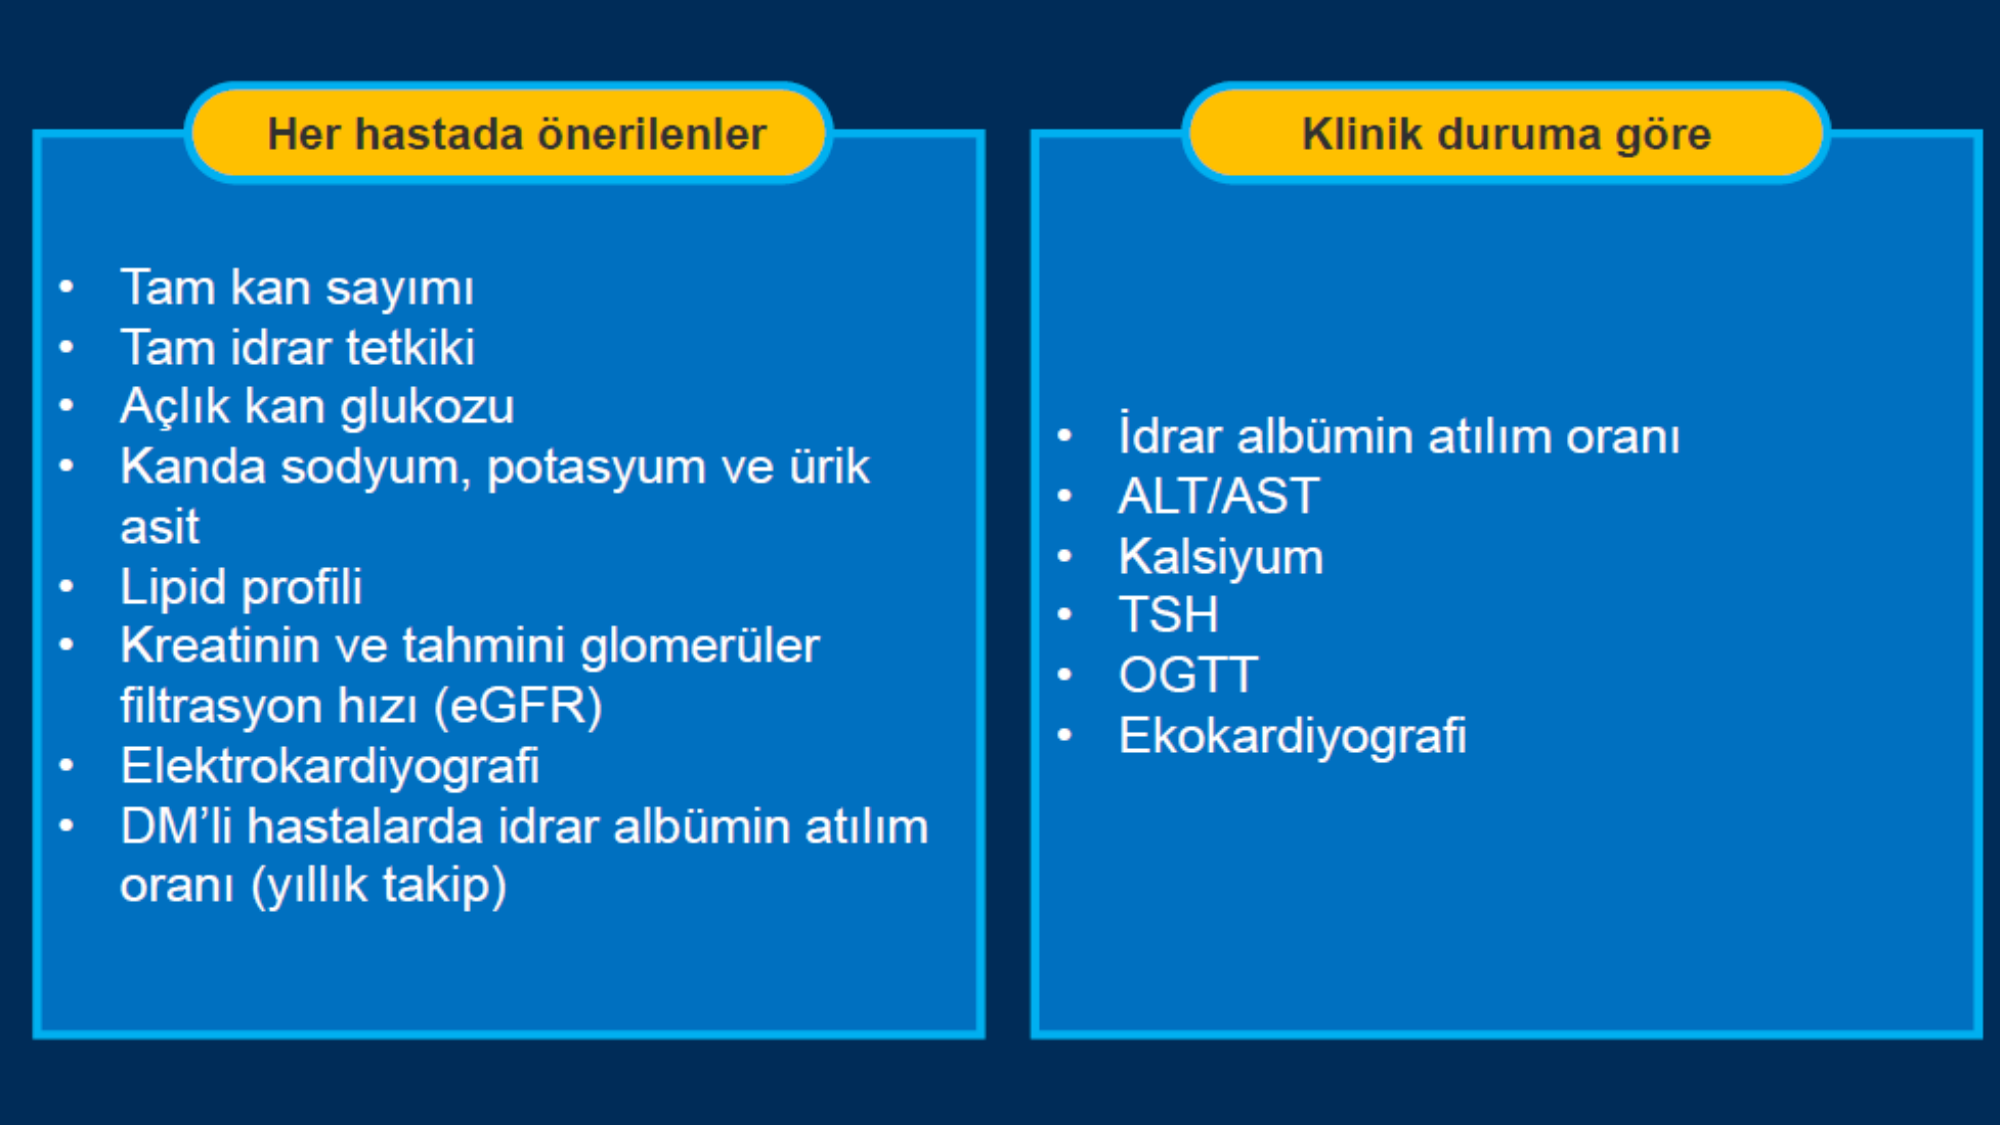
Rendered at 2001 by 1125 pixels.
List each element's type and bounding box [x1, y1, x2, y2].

list [0, 0, 2000, 1125]
